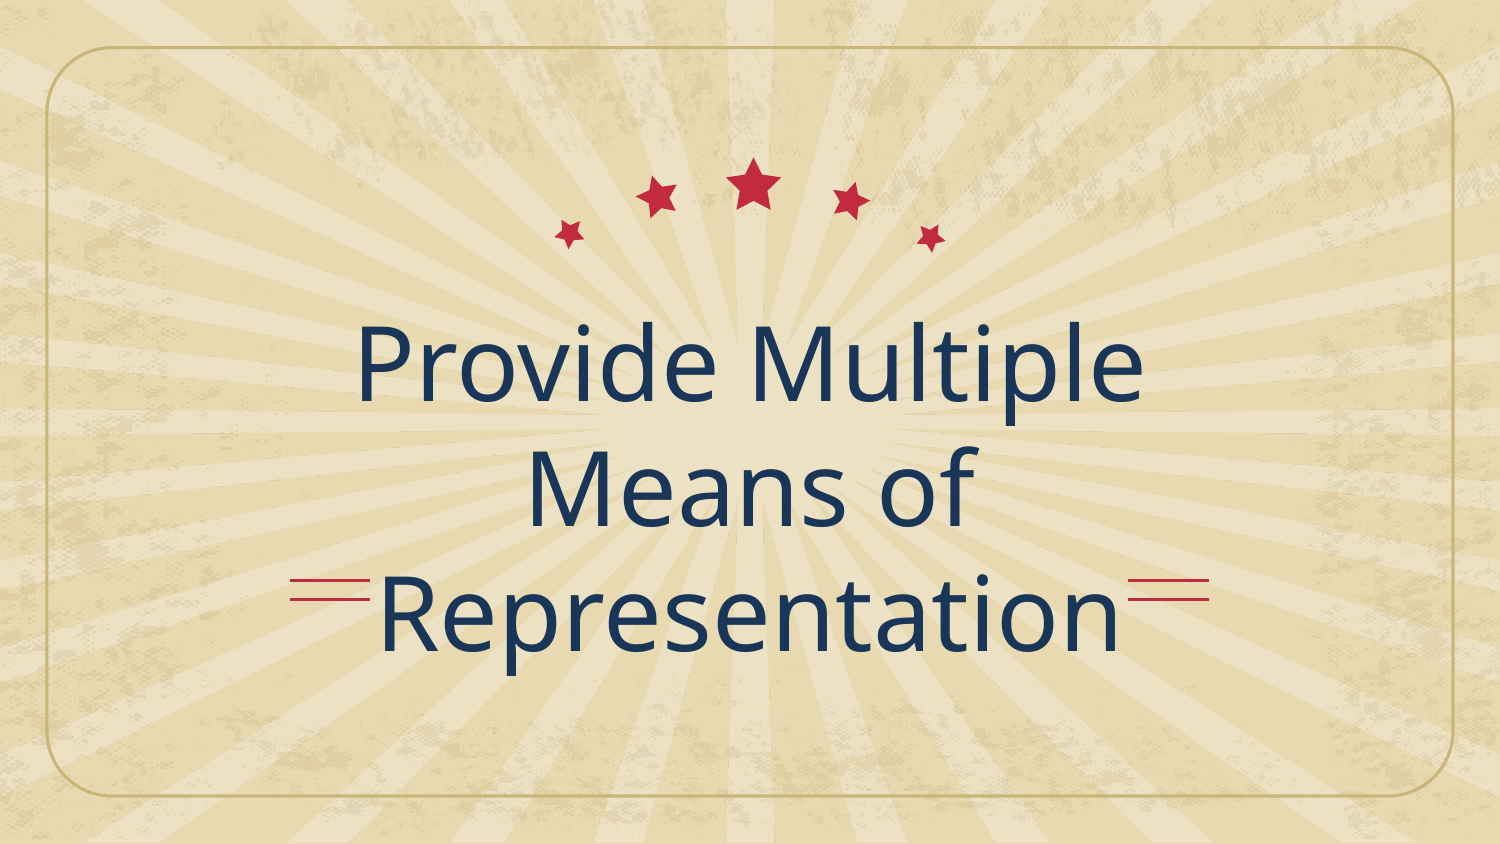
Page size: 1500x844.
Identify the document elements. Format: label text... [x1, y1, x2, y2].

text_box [289, 580, 1209, 600]
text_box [553, 157, 946, 254]
picture [0, 0, 1500, 843]
title Provide Multiple Means of Representation [259, 280, 1241, 689]
